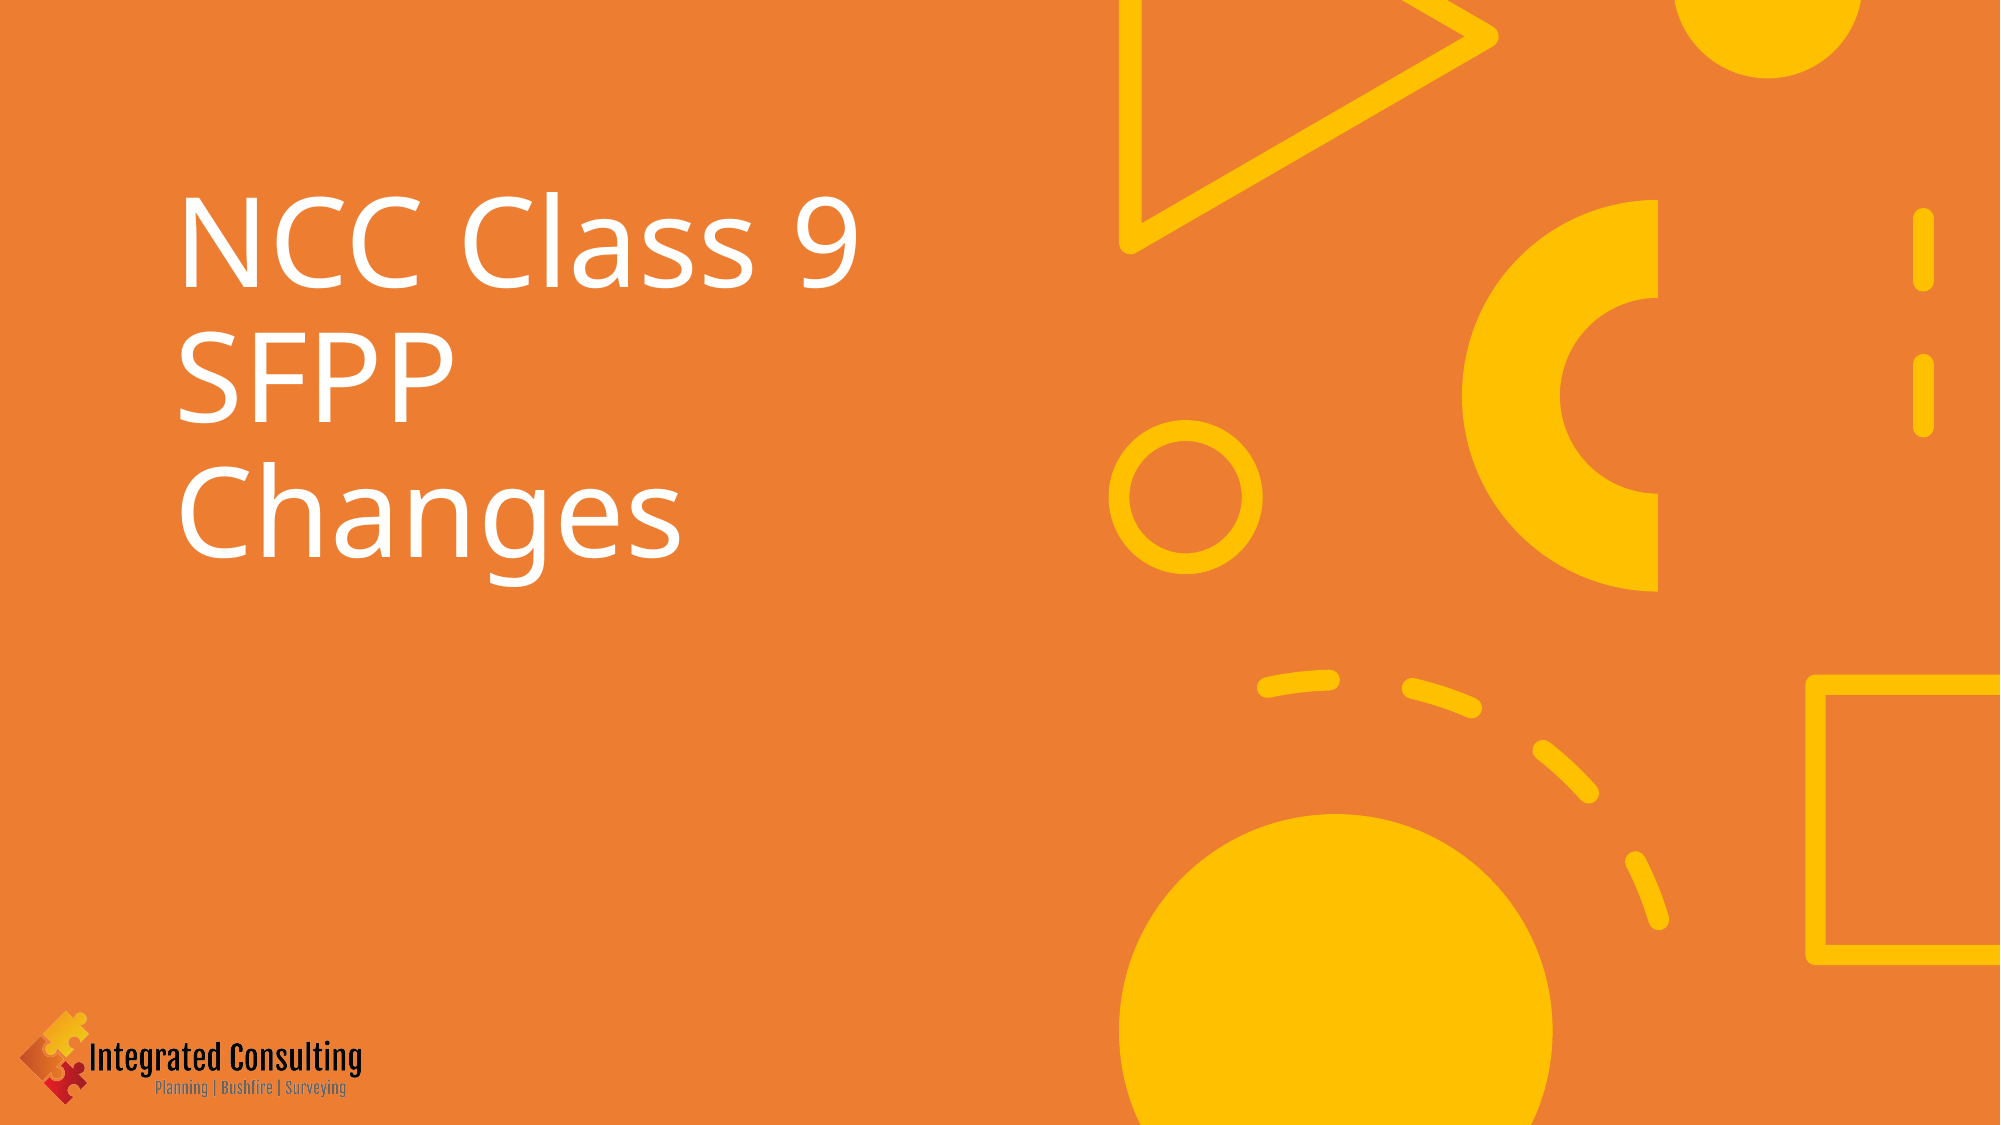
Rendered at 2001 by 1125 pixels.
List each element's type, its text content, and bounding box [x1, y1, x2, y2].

text_box [1266, 679, 1666, 971]
picture [19, 1010, 361, 1105]
text_box [1673, 0, 1862, 80]
text_box [1118, 0, 1499, 255]
text_box [1805, 674, 2000, 966]
text_box [1117, 813, 1554, 1125]
title NCC Class 9 SFPP Changes [159, 104, 1009, 592]
text_box [0, 0, 2000, 1125]
text_box [1117, 429, 1254, 565]
text_box [1460, 198, 1659, 593]
